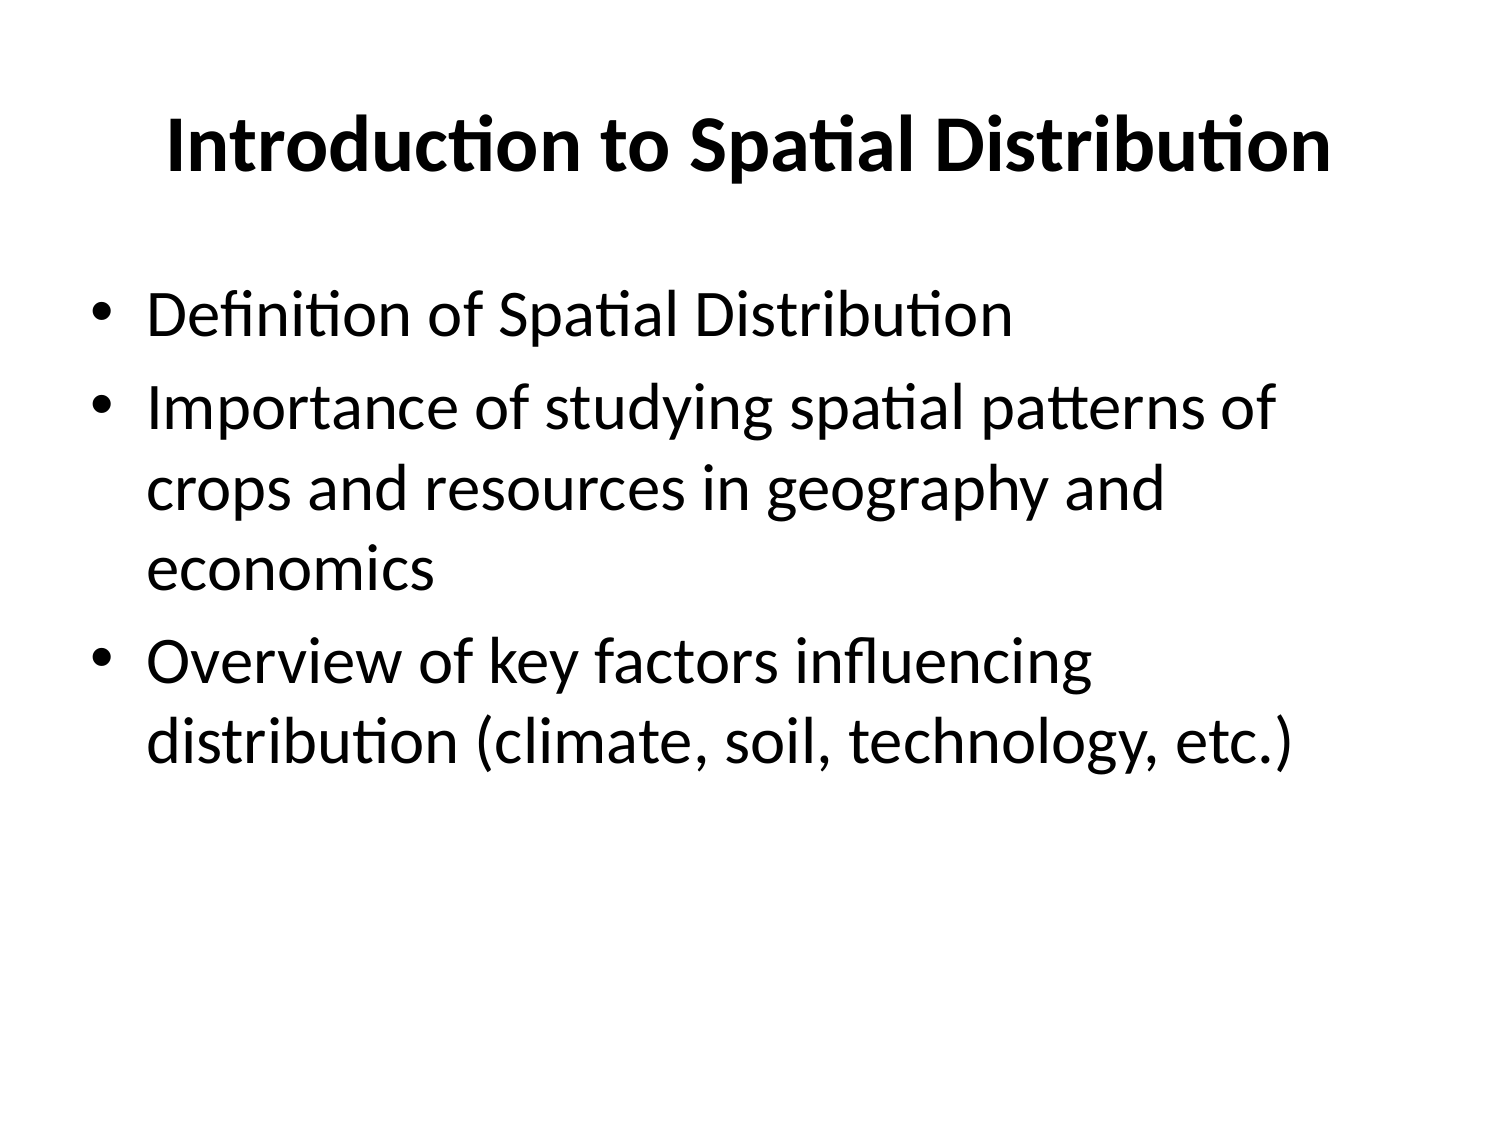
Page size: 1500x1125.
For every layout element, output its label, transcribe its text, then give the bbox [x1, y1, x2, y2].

title Introduction to Spatial Distribution [75, 45, 1425, 233]
list Definition of Spatial Distribution Importance of studying spatial patterns of crops and resources in geography and economics Overview of key factors influencing distribution (climate, soil, technology, etc.) [75, 262, 1425, 1005]
